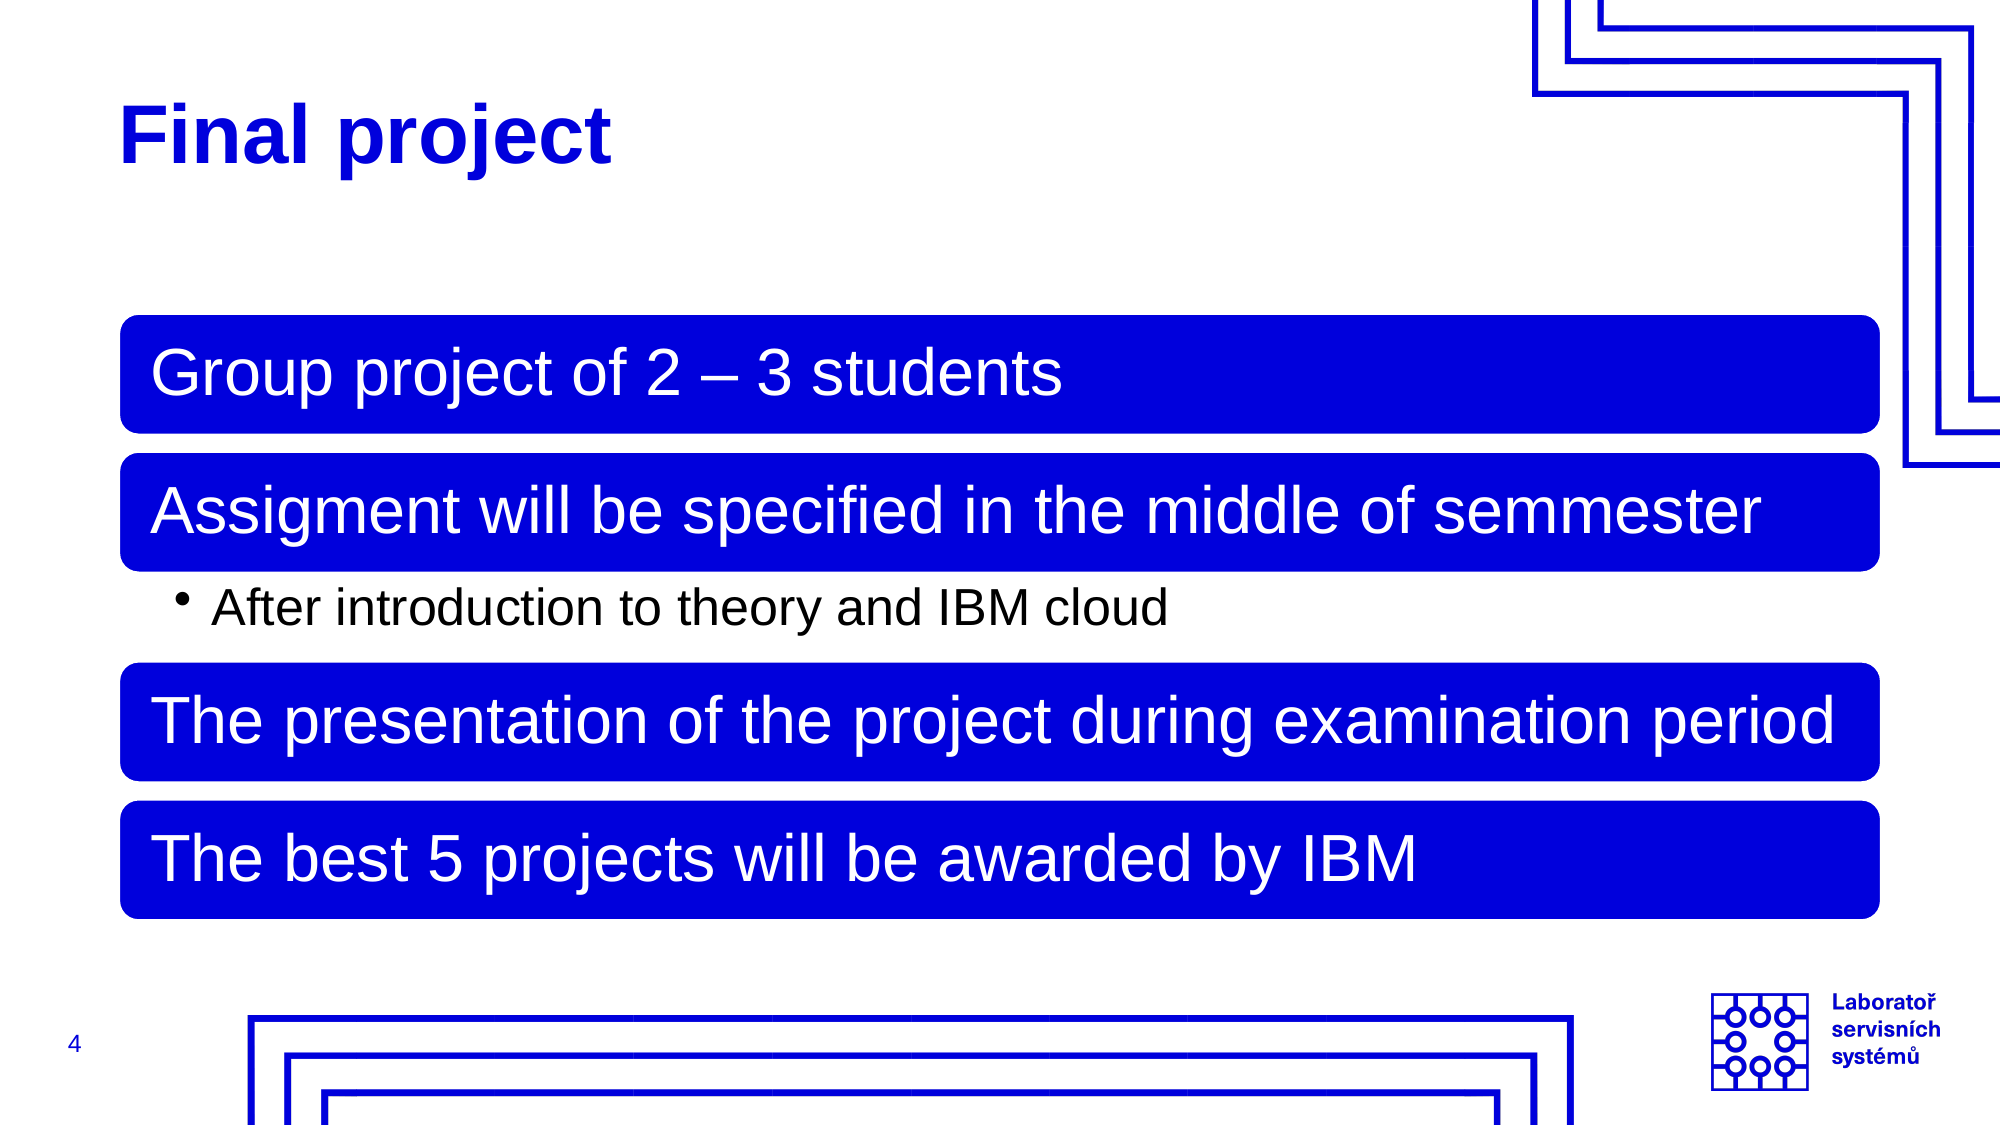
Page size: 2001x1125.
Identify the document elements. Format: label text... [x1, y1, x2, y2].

picture [1711, 990, 1946, 1091]
slide_number 4 [67, 1021, 110, 1063]
picture [245, 1015, 1576, 1125]
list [117, 277, 1883, 957]
picture [1532, 0, 2000, 468]
title Final project [118, 96, 1883, 171]
